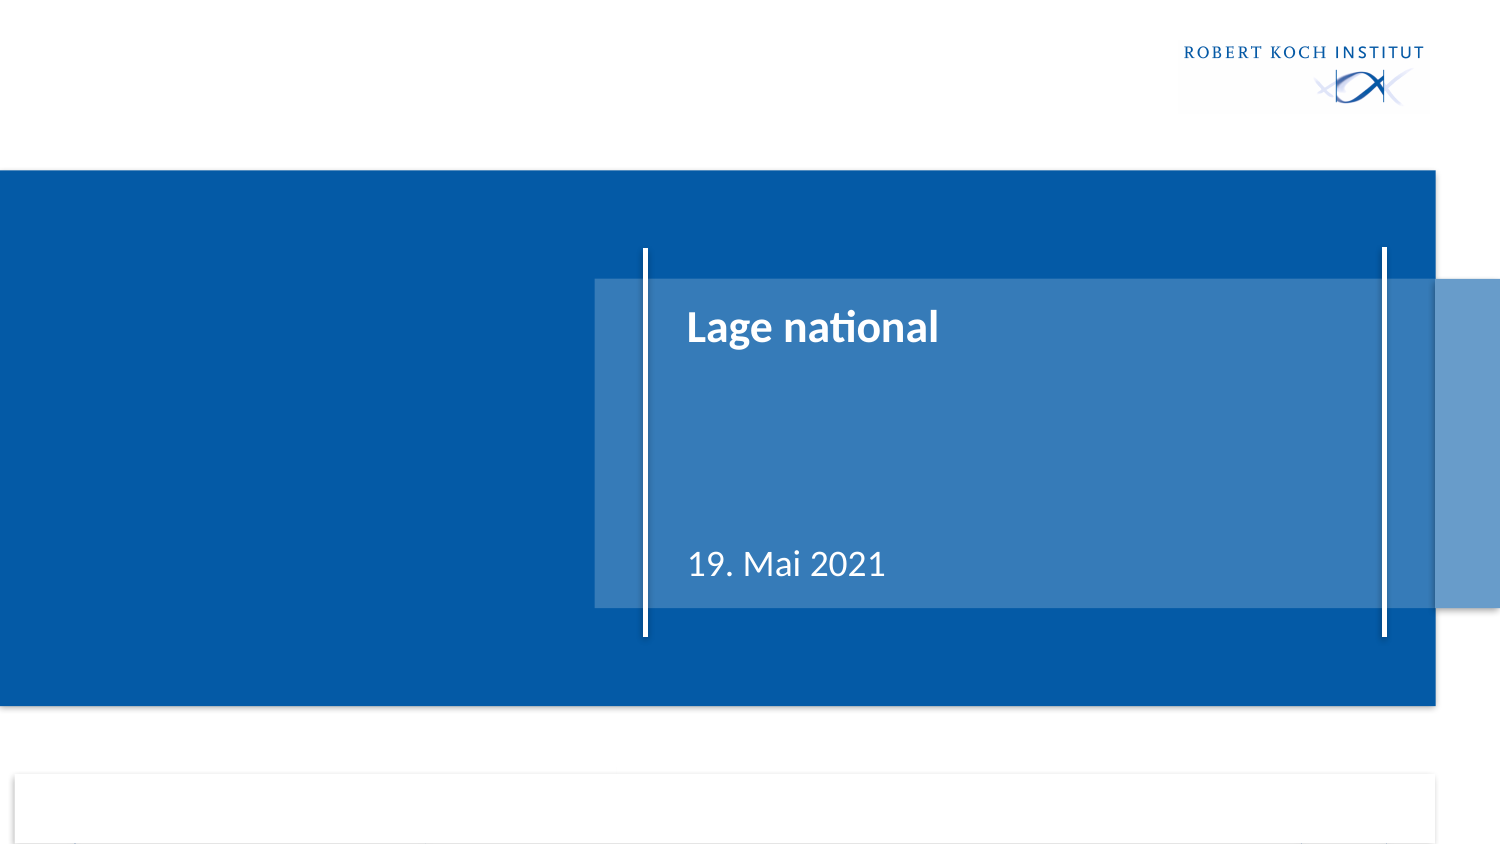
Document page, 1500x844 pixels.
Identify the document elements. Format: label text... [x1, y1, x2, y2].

title Lage national [645, 278, 1385, 486]
picture [1178, 40, 1430, 114]
list 19. Mai 2021 [645, 486, 1385, 609]
